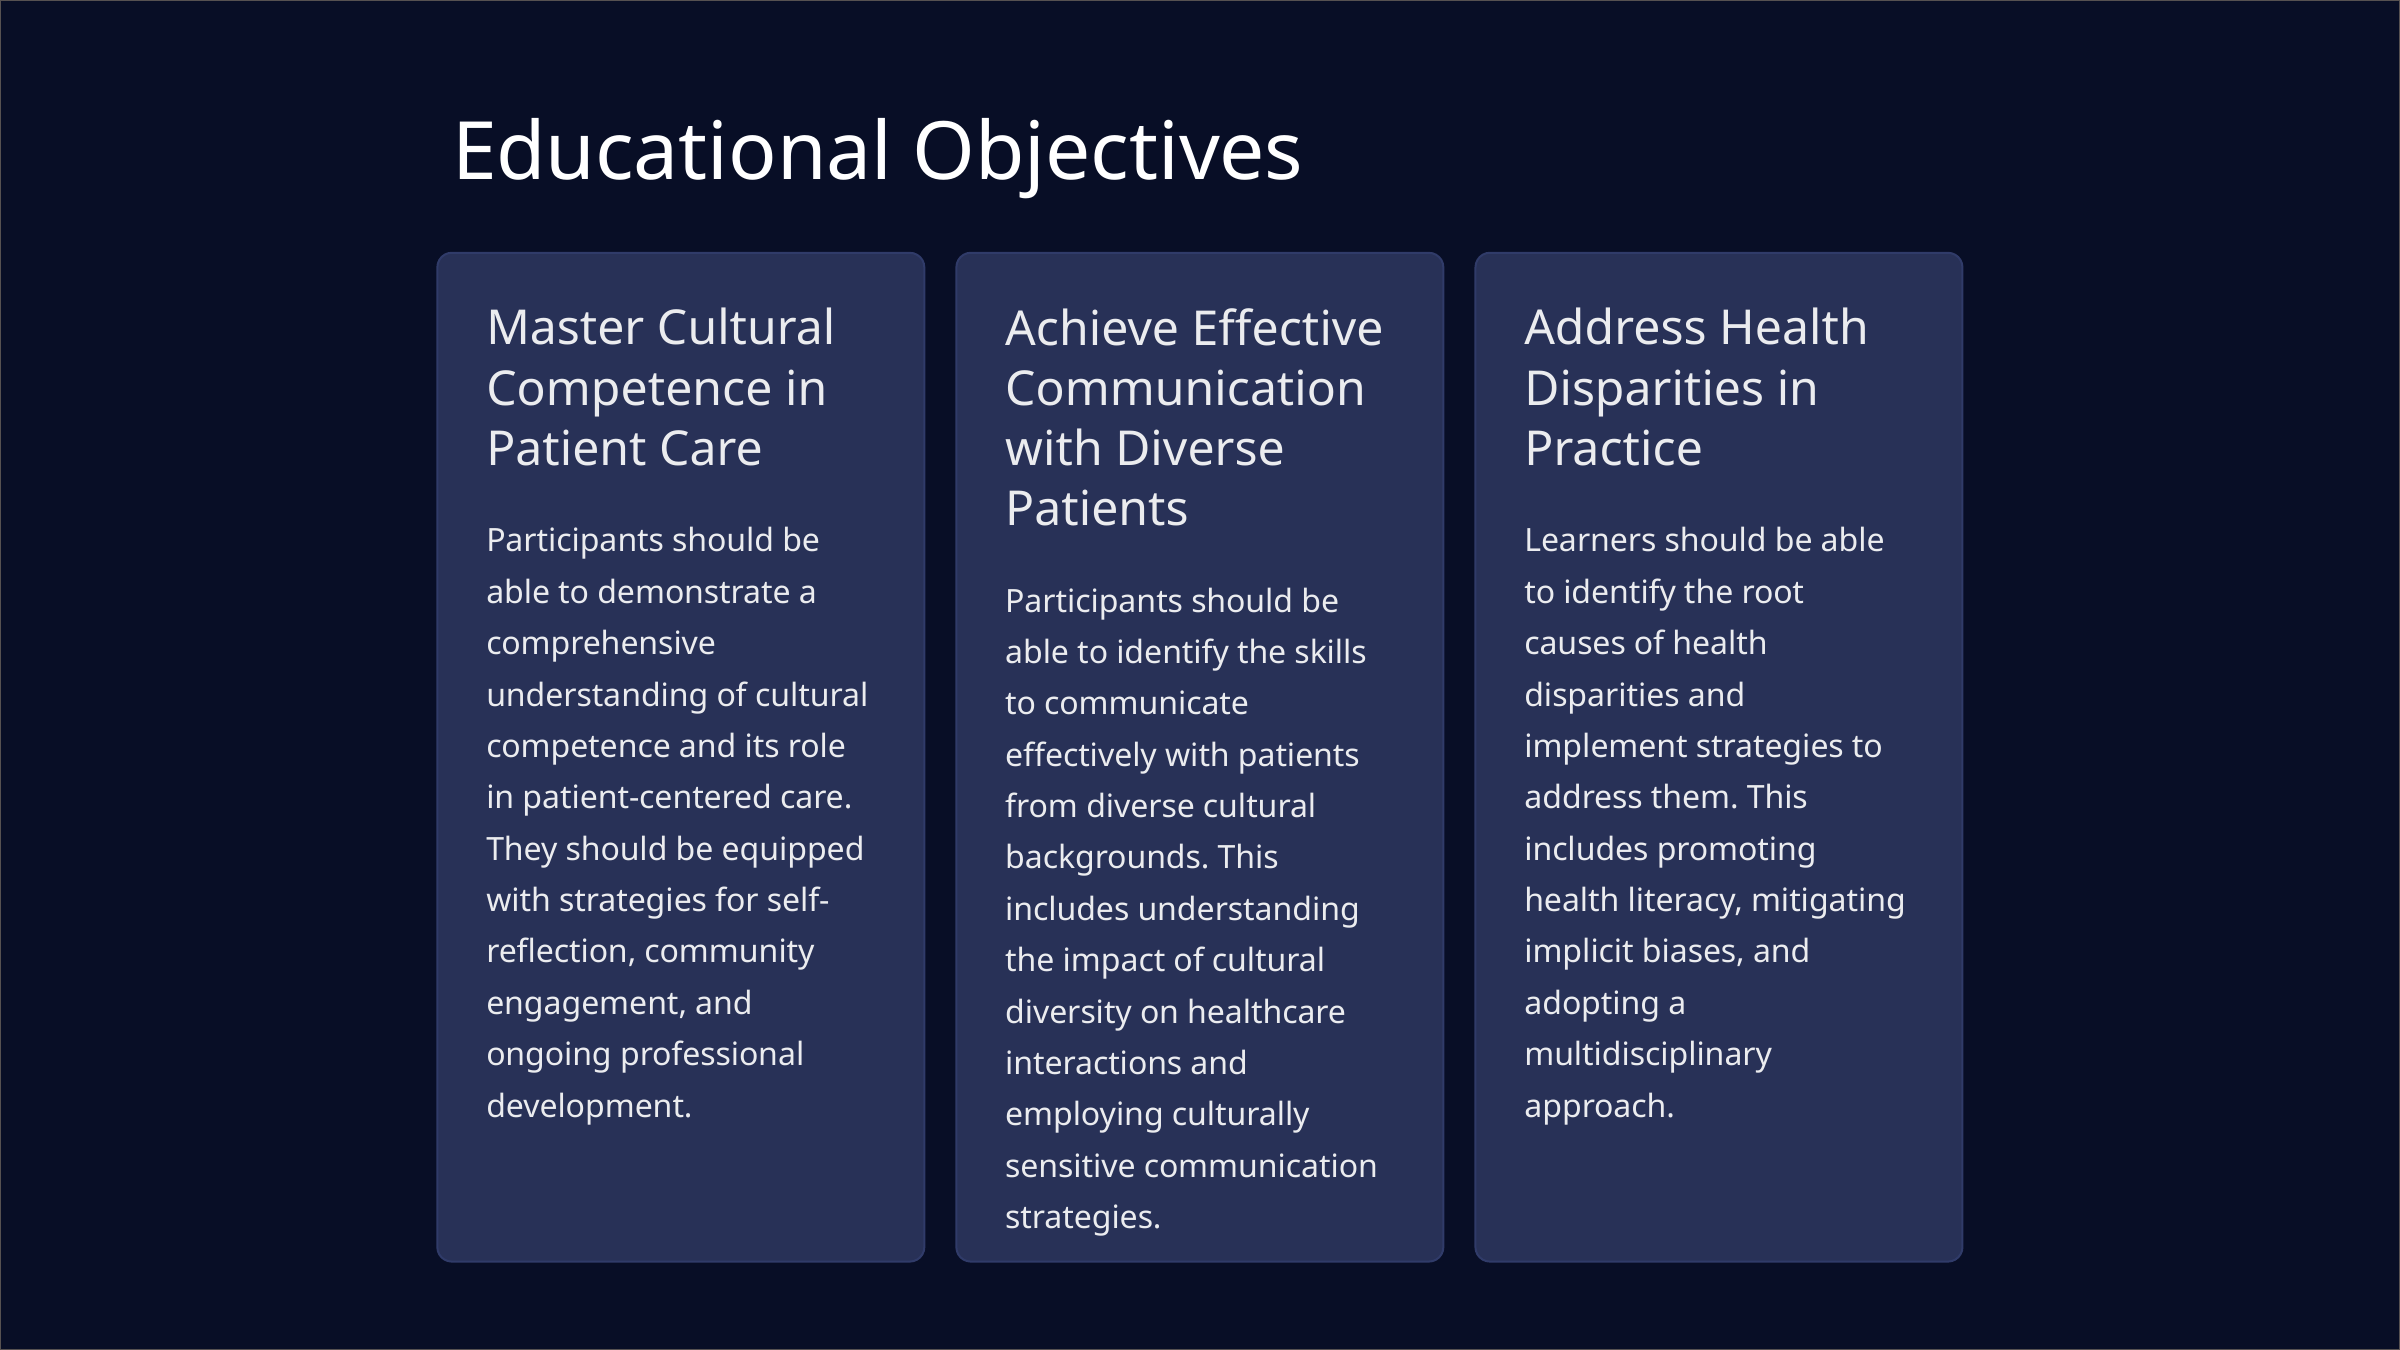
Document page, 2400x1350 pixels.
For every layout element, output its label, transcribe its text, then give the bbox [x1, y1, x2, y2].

text_box Address Health Disparities in Practice [1509, 286, 1929, 468]
text_box Educational Objectives [437, 88, 1315, 189]
text_box Master Cultural Competence in Patient Care [471, 286, 891, 468]
text_box [0, 0, 2400, 1350]
text_box [437, 252, 925, 1262]
text_box Learners should be able to identify the root causes of health disparities and implement strategies to address them. This includes promoting health literacy, mitigating implicit biases, and adopting a multidisciplinary approach. [1509, 499, 1929, 1065]
text_box [956, 252, 1444, 1262]
text_box Participants should be able to identify the skills to communicate effectively with patients from diverse cultural backgrounds. This includes understanding the impact of cultural diversity on healthcare interactions and employing culturally sensitive communication strategies. [990, 559, 1410, 1228]
text_box Achieve Effective Communication with Diverse Patients [990, 286, 1410, 528]
text_box [1475, 252, 1963, 1262]
text_box Participants should be able to demonstrate a comprehensive understanding of cultural competence and its role in patient-centered care. They should be equipped with strategies for self-reflection, community engagement, and ongoing professional development. [471, 499, 891, 1116]
